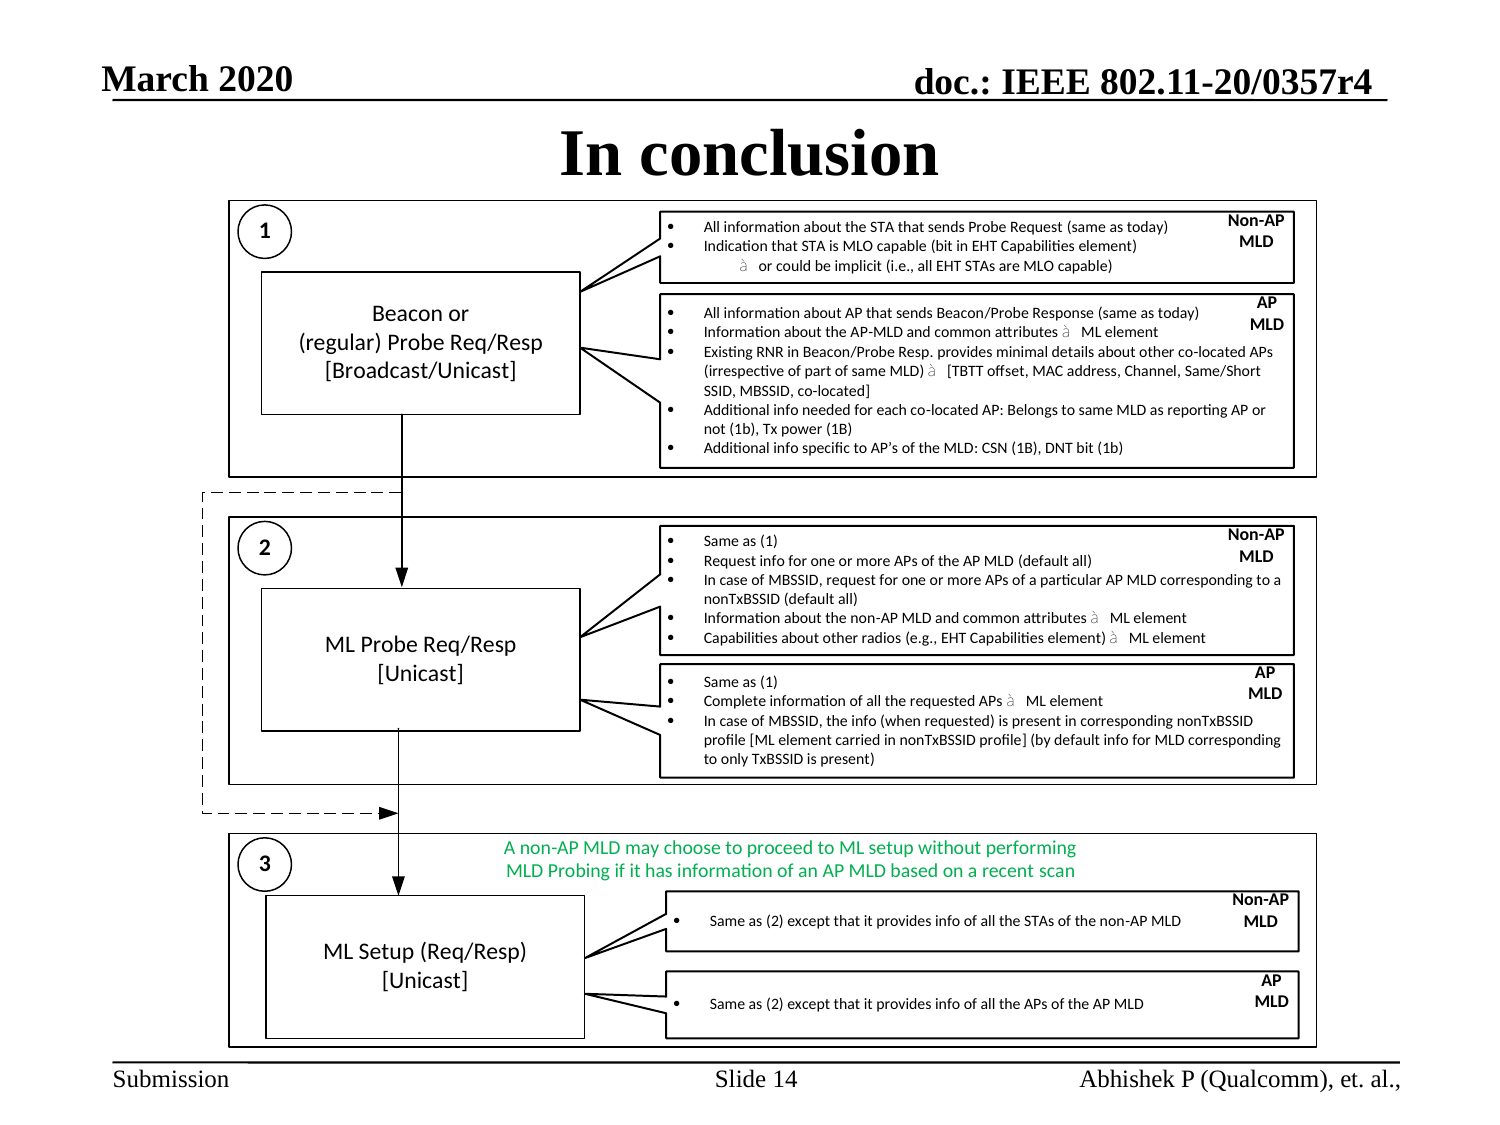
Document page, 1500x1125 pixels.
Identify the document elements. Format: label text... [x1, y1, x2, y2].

slide_number Slide 14 [712, 1061, 801, 1093]
footer Abhishek P (Qualcomm), et. al., [949, 1061, 1402, 1093]
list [179, 196, 1321, 1052]
title In conclusion [112, 112, 1388, 185]
